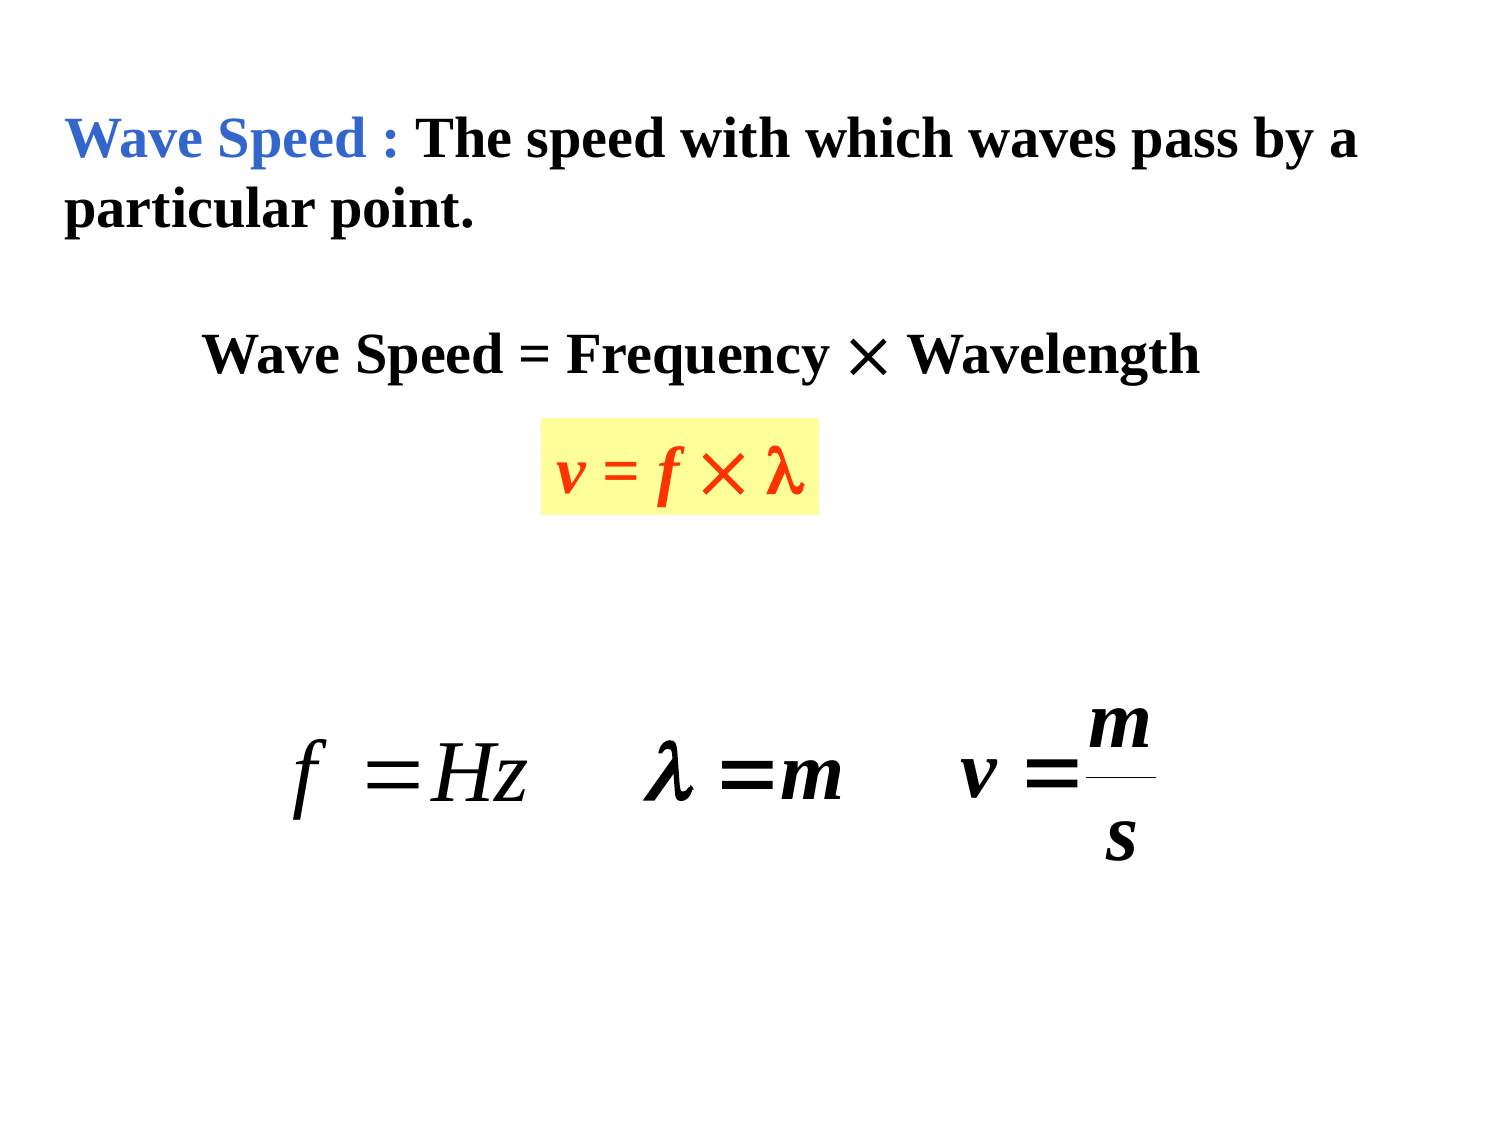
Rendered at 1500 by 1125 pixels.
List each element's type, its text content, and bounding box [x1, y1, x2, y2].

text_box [261, 721, 550, 973]
text_box v = f   [541, 419, 818, 514]
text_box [956, 673, 1164, 869]
text_box Wave Speed : The speed with which waves pass by a particular point. [49, 92, 1393, 247]
text_box Wave Speed = Frequency  Wavelength [186, 308, 1462, 393]
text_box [640, 734, 853, 809]
